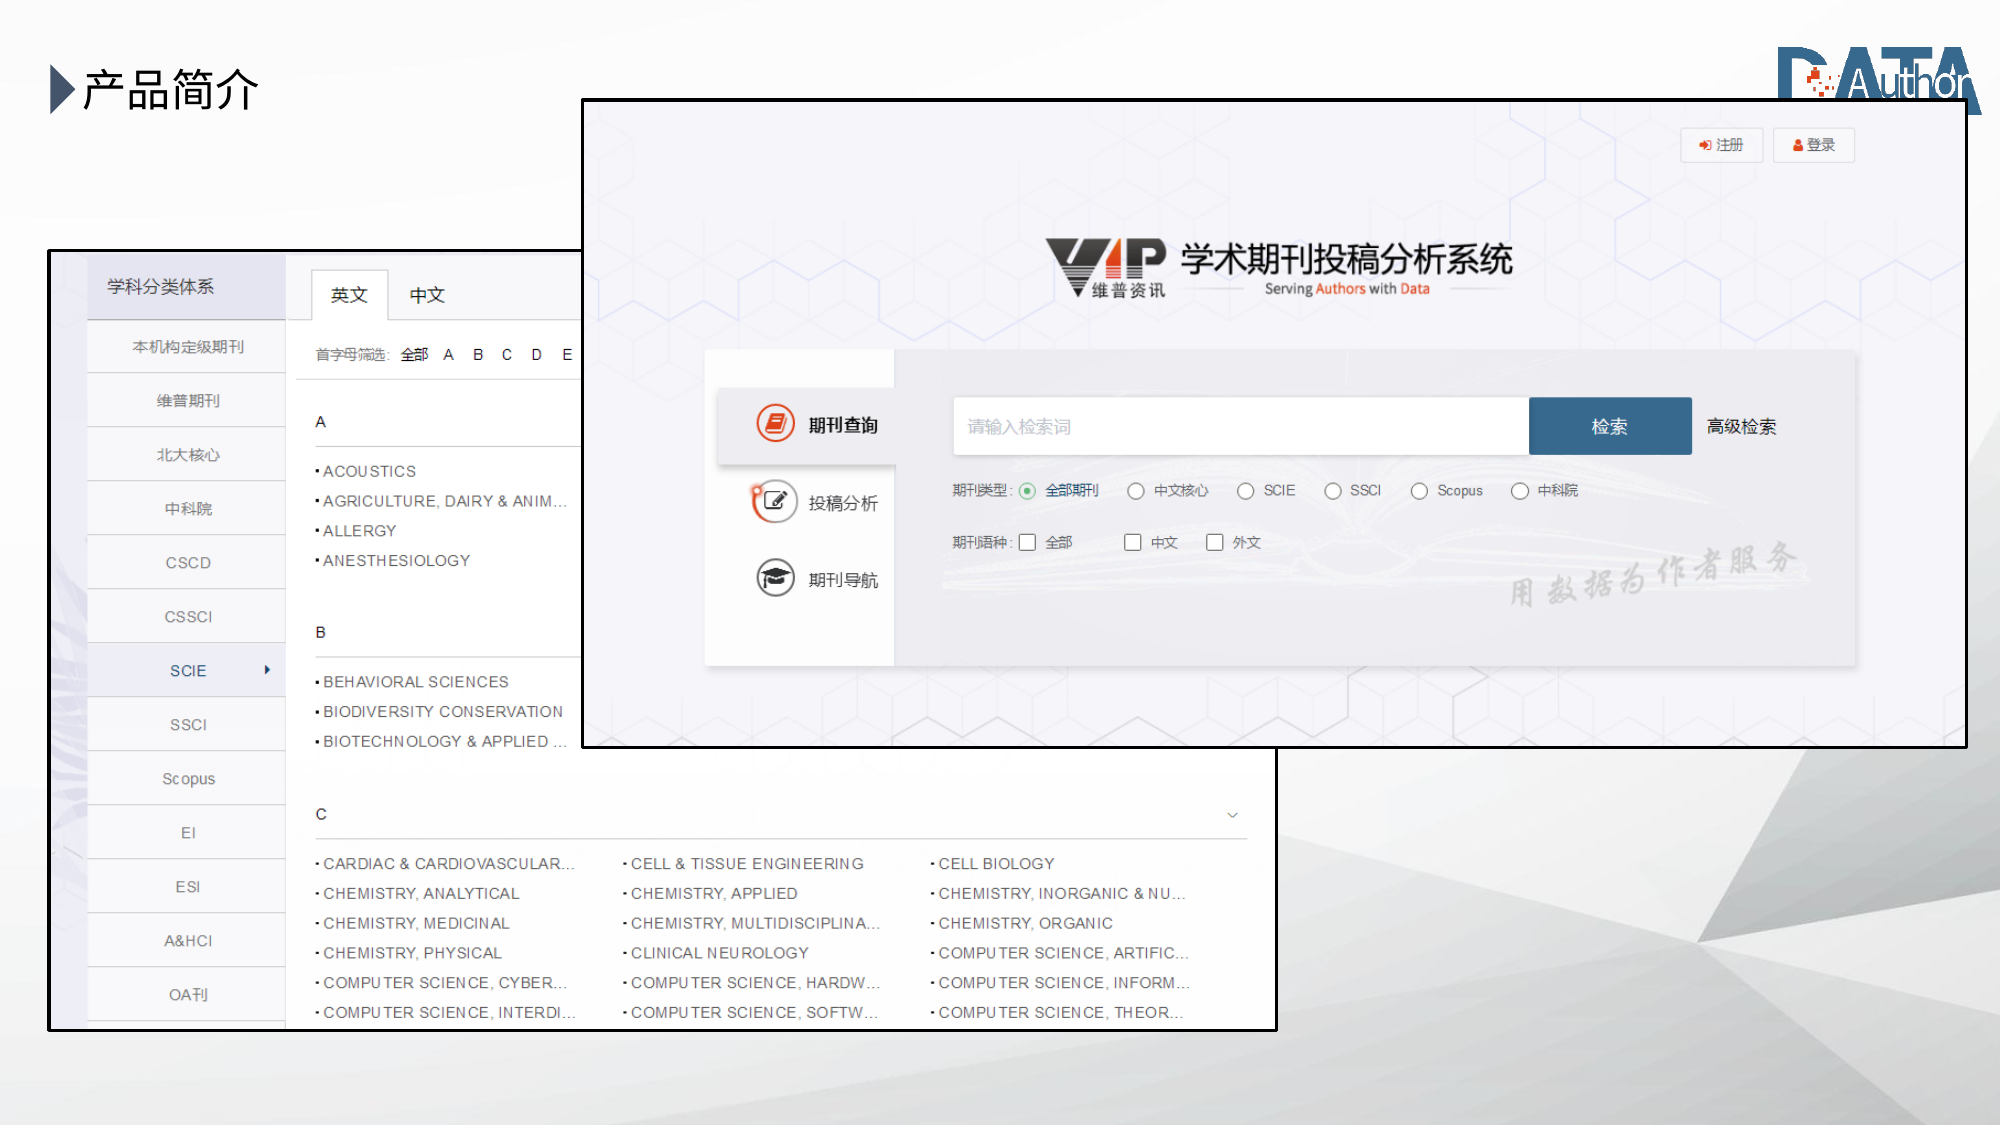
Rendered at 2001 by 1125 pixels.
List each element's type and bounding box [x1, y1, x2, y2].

text_box [50, 54, 469, 124]
picture [0, 0, 2000, 1125]
